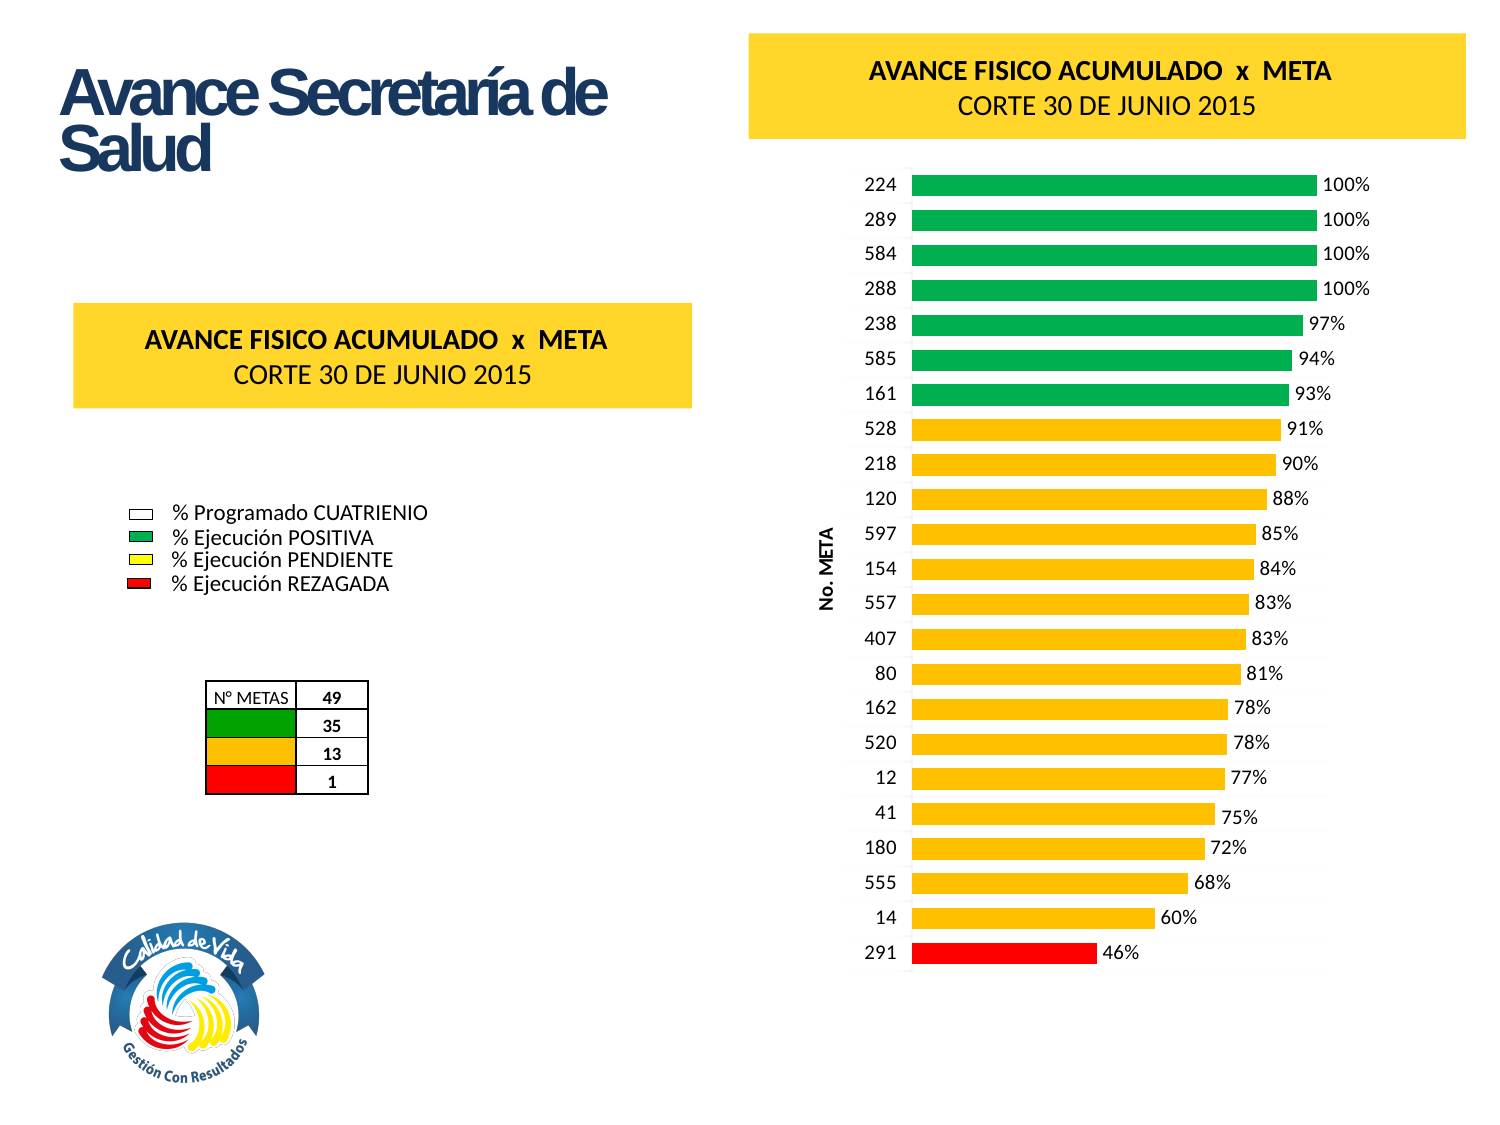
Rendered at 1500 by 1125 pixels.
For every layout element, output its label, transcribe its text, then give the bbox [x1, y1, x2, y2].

chart [810, 128, 1387, 993]
table_cell 13 [297, 738, 367, 765]
table_cell [207, 738, 295, 765]
table_cell [207, 766, 295, 793]
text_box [127, 490, 555, 605]
table_header 49 [297, 682, 367, 708]
text_box AVANCE FISICO ACUMULADO x META CORTE 30 DE JUNIO 2015 [748, 33, 1466, 139]
table_cell [207, 710, 295, 737]
table_header N° METAS [207, 682, 295, 708]
picture [92, 913, 272, 1091]
text_box AVANCE FISICO ACUMULADO x META CORTE 30 DE JUNIO 2015 [73, 302, 693, 409]
table_cell 35 [297, 710, 367, 737]
text_box Avance Secretaría de Salud [43, 63, 639, 191]
table_cell 1 [297, 766, 367, 793]
